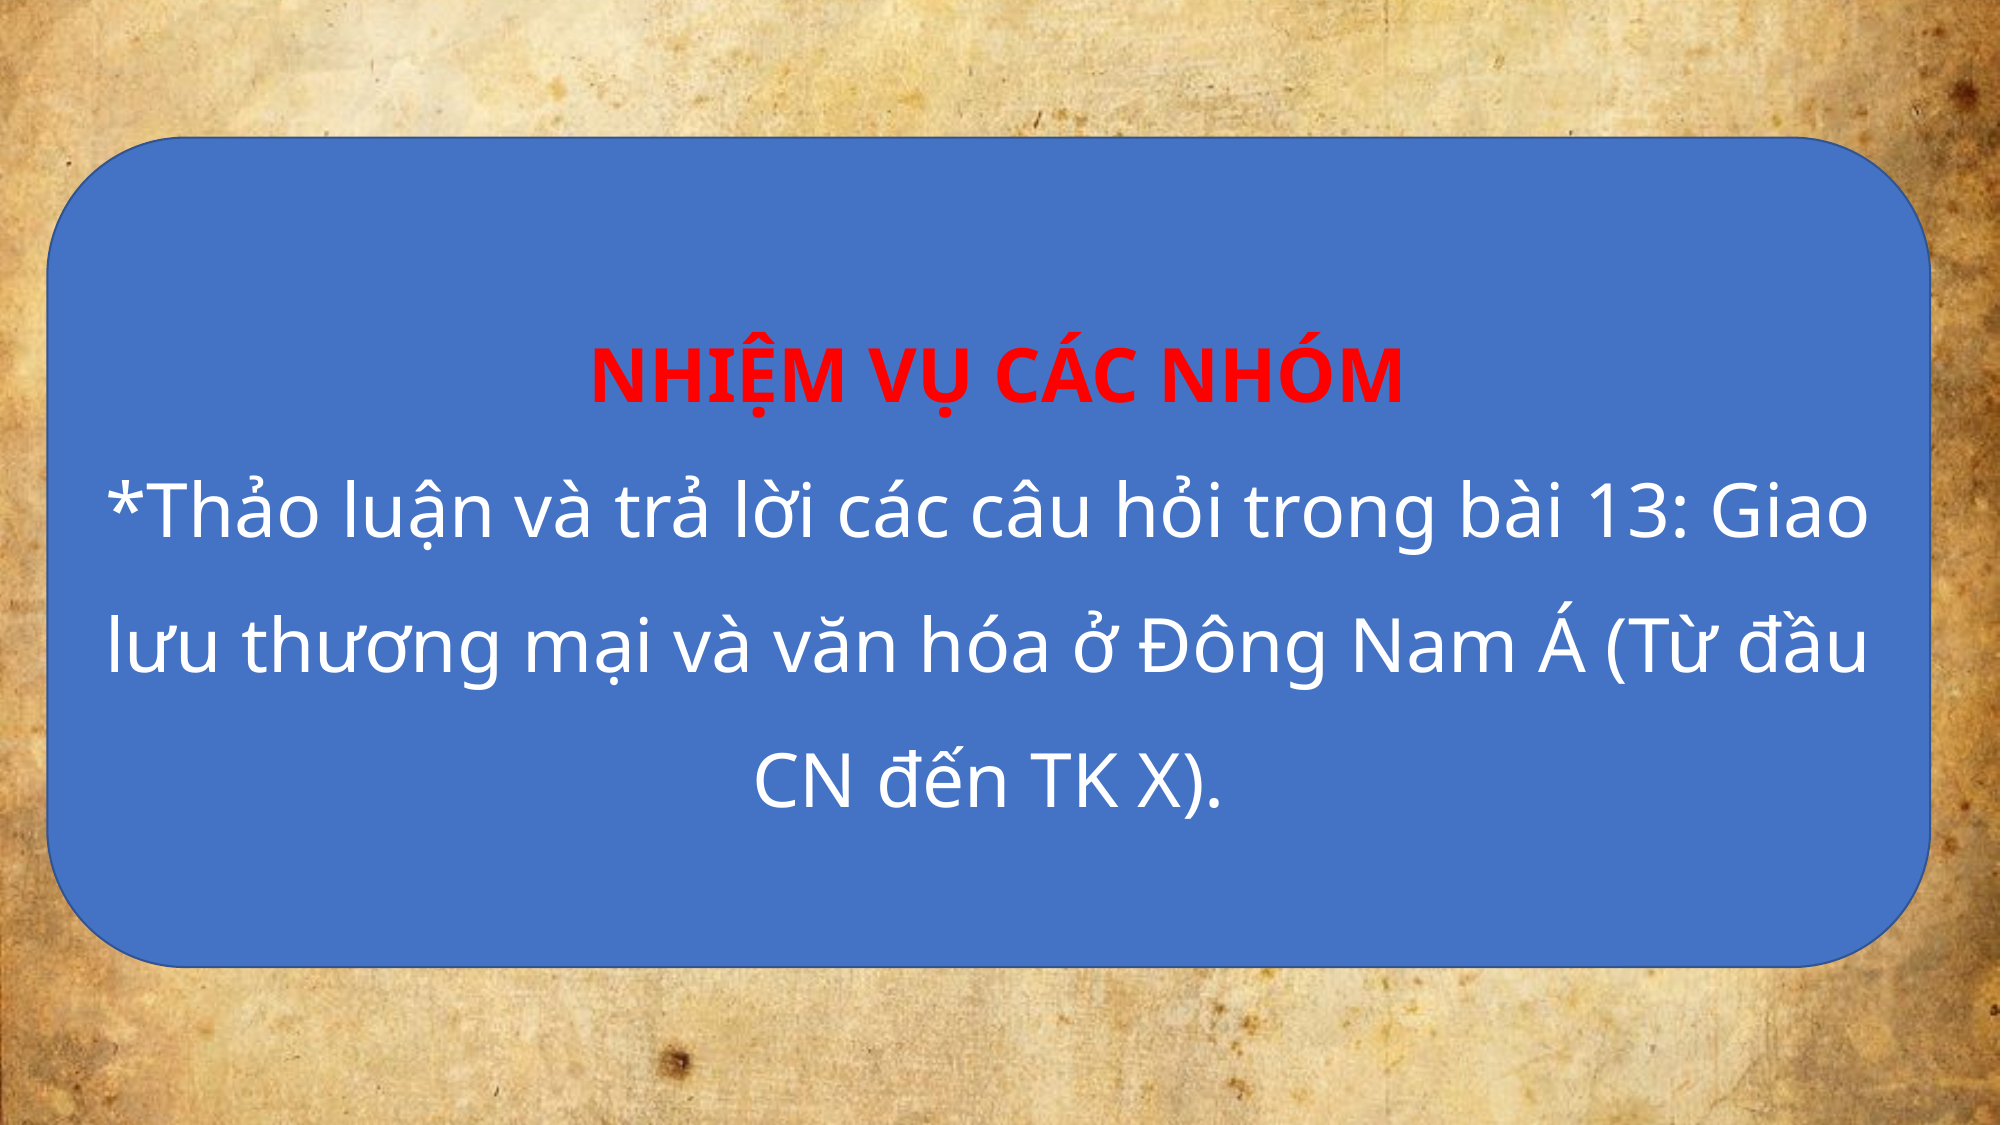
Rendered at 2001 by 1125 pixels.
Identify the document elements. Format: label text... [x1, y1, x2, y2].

text_box NHIỆM VỤ CÁC NHÓM *Thảo luận và trả lời các câu hỏi trong bài 13: Giao lưu thương mại và văn hóa ở Đông Nam Á (Từ đầu CN đến TK X). [46, 136, 1932, 969]
picture [0, 0, 2000, 1125]
